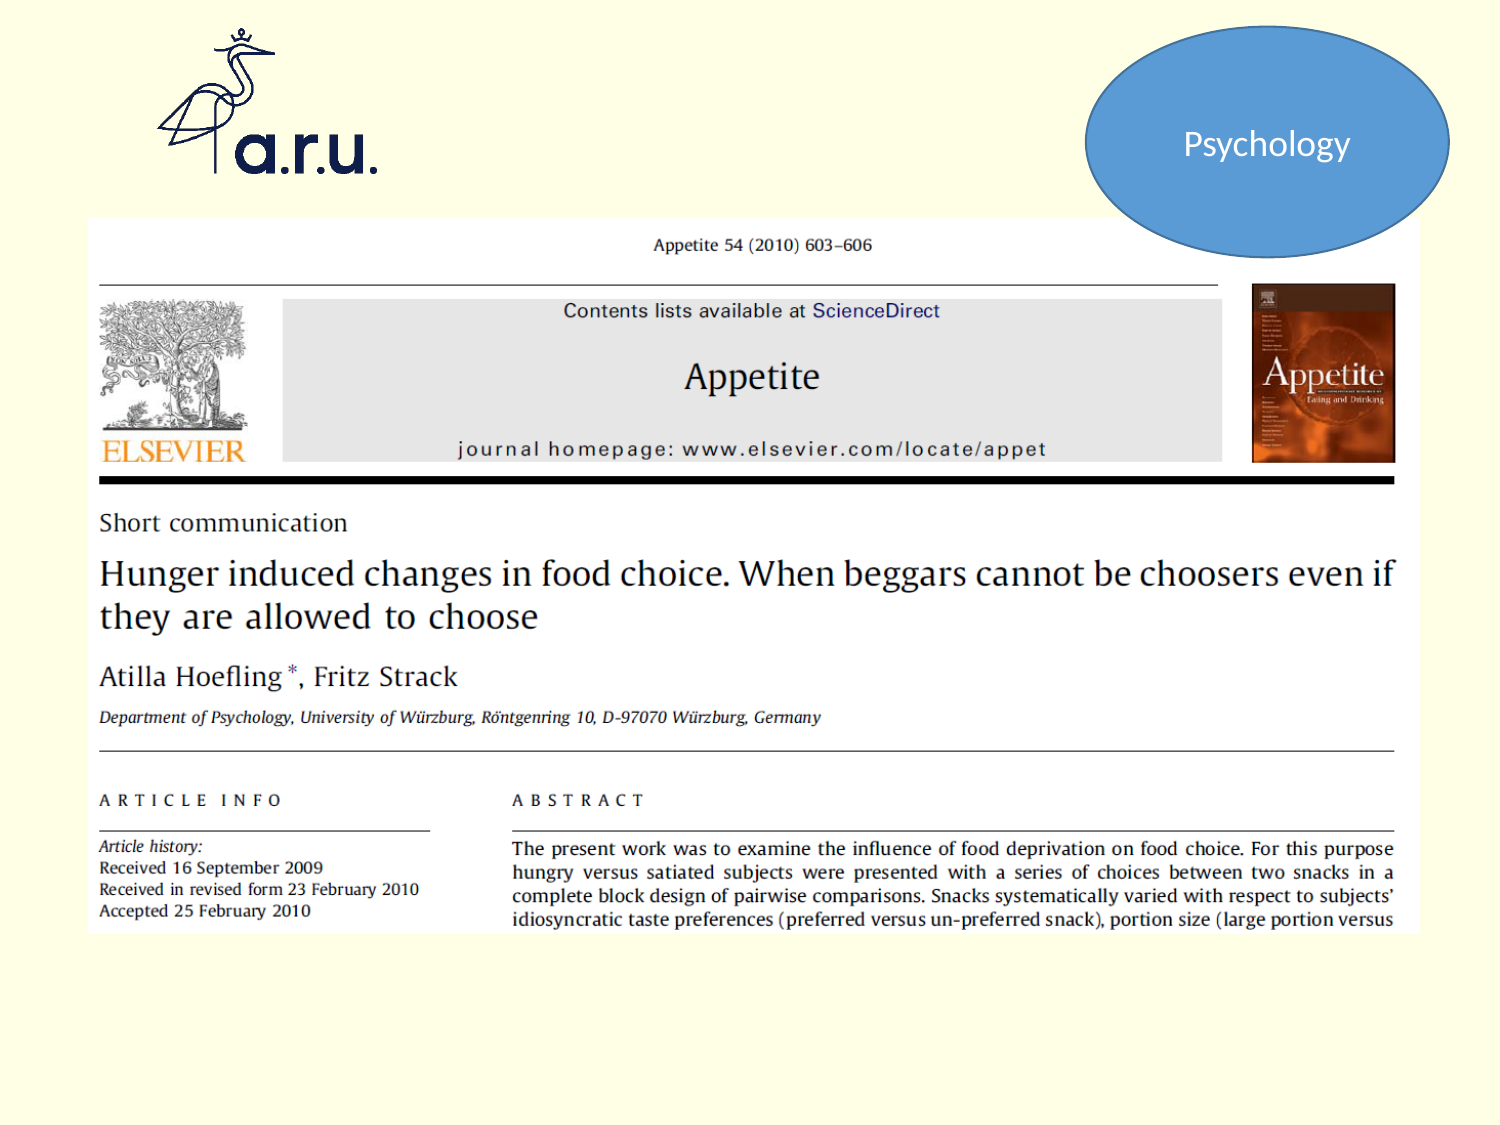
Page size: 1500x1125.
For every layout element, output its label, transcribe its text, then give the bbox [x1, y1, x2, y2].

picture [156, 28, 377, 174]
picture [88, 217, 1420, 934]
text_box Psychology [1084, 25, 1450, 217]
